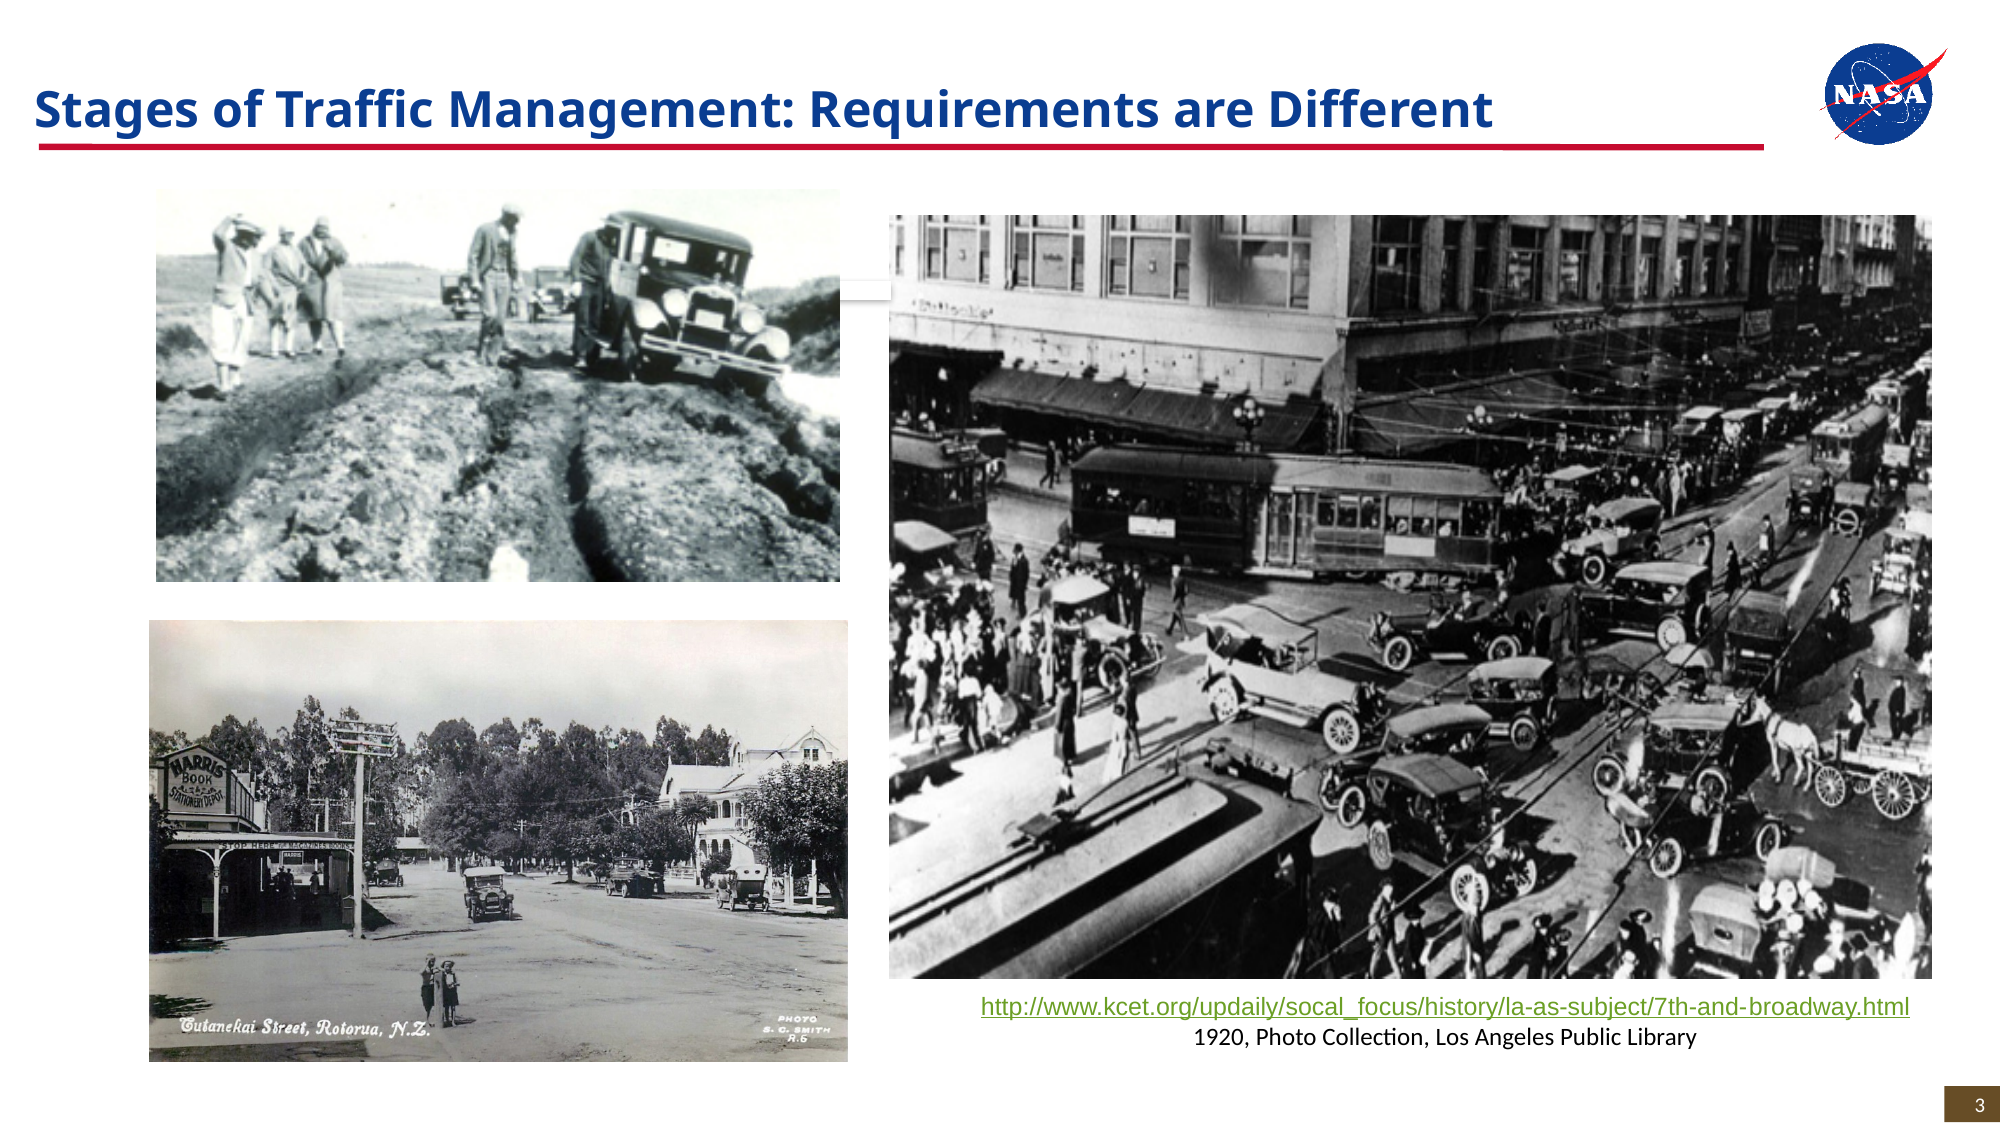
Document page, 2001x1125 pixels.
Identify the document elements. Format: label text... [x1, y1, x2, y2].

title Stages of Traffic Management: Requirements are Different [19, 32, 1850, 183]
picture [1850, 39, 1950, 148]
picture [155, 189, 840, 582]
picture [149, 620, 849, 1062]
text_box http://www.kcet.org/updaily/socal_focus/history/la-as-subject/7th-and-broadway.html 1920, Photo Collection, Los Angeles Public Library [883, 975, 2000, 1077]
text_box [801, 215, 1932, 979]
